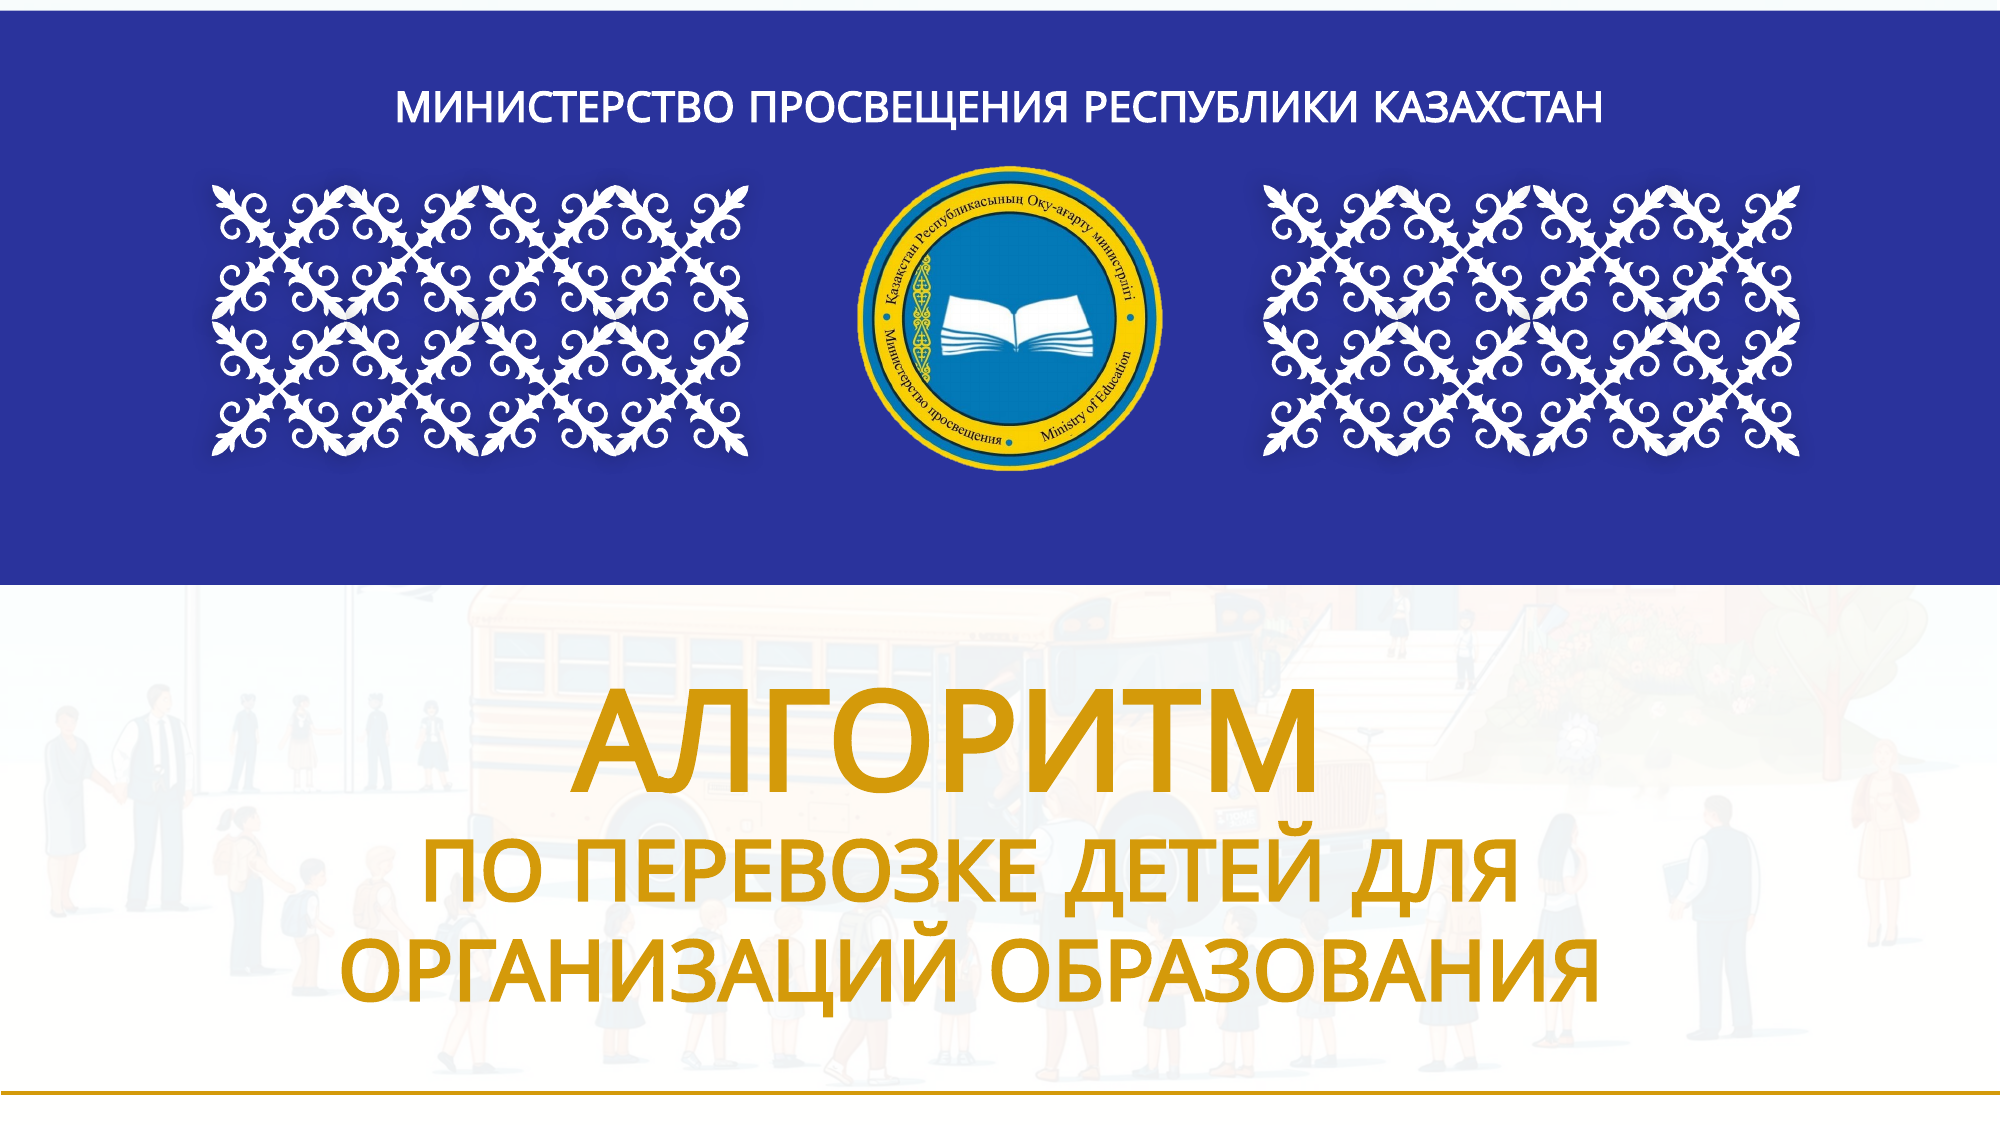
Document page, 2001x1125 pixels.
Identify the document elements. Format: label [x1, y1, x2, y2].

text_box [1260, 185, 1530, 455]
picture [0, 0, 1997, 1125]
text_box [209, 185, 478, 455]
text_box [478, 185, 752, 455]
text_box [1530, 185, 1804, 455]
